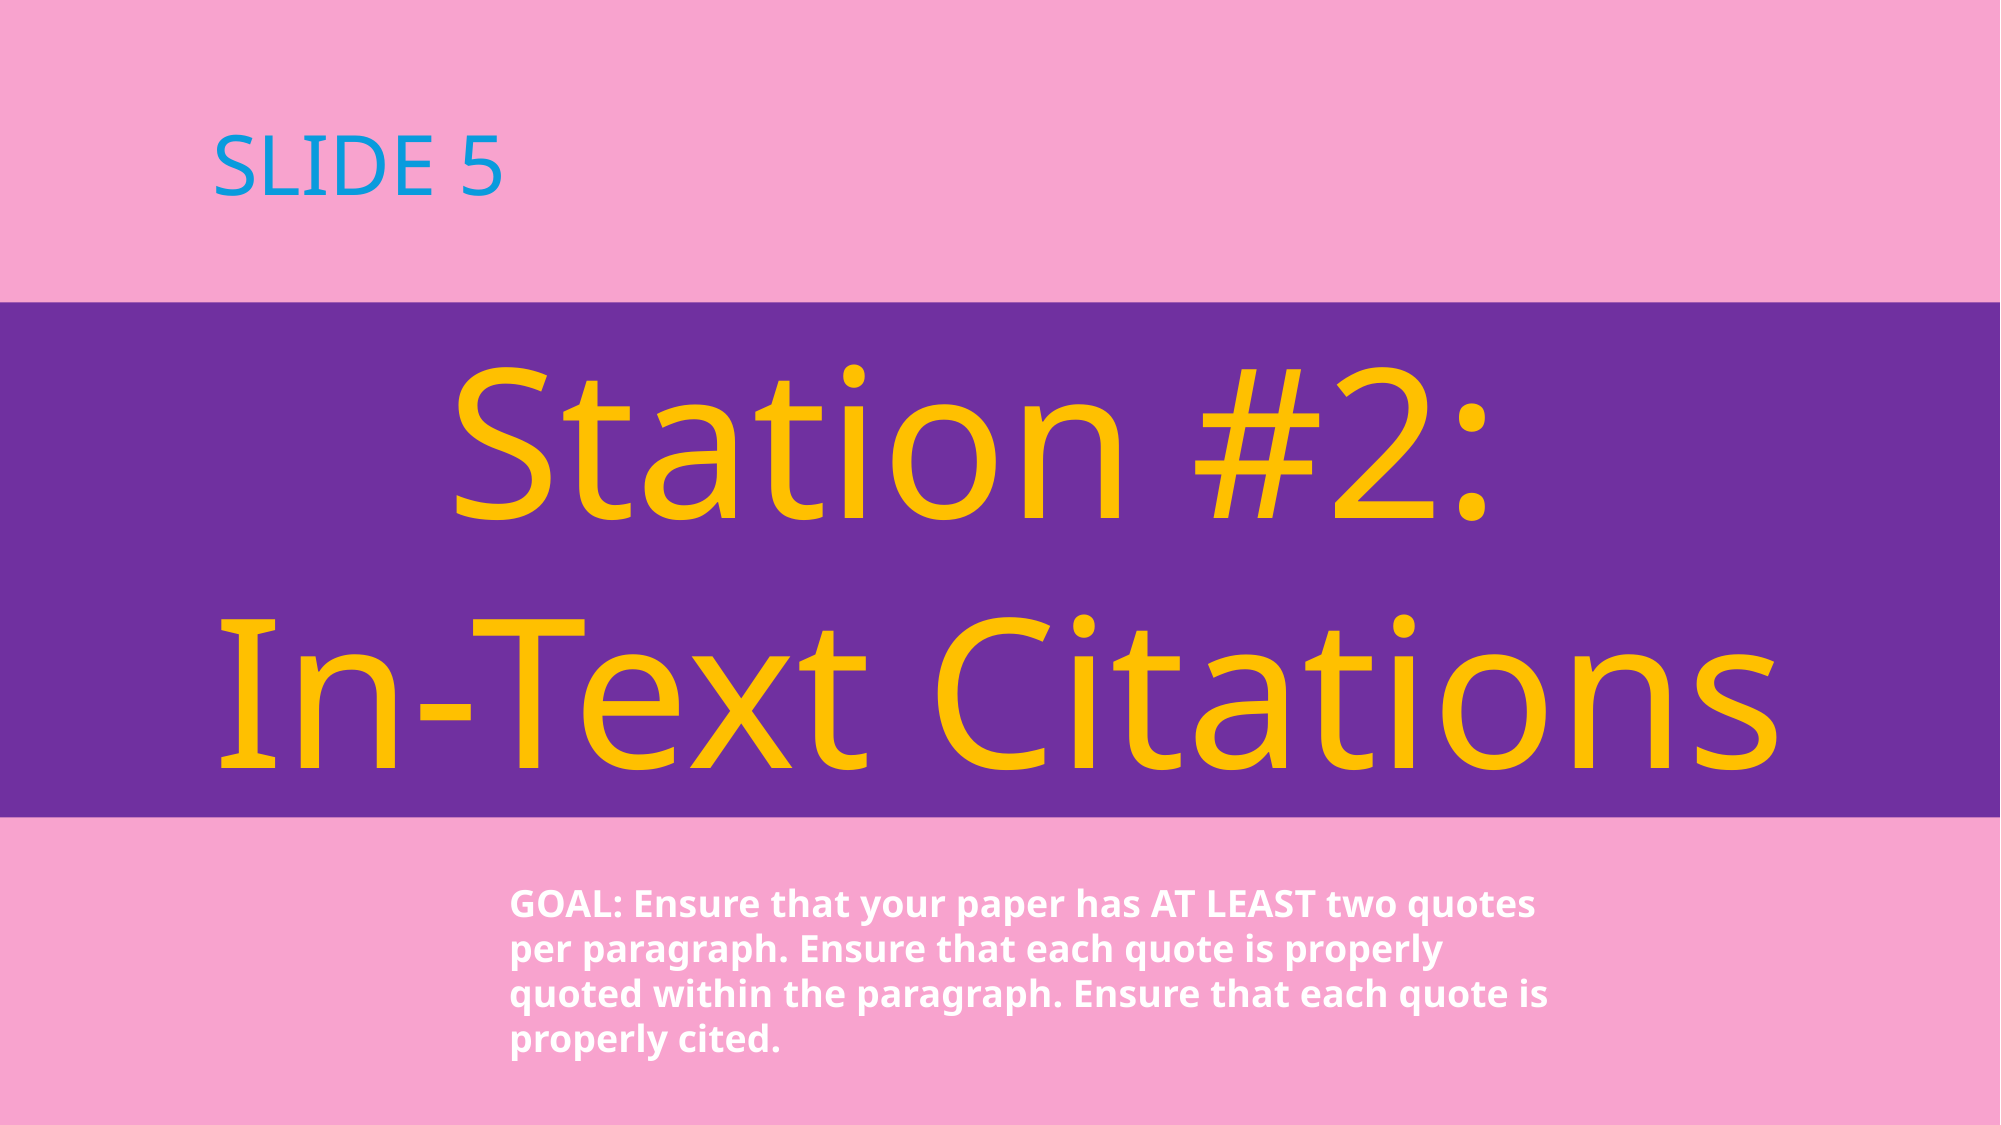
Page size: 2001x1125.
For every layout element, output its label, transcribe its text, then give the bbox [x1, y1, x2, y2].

text_box Station #2: In-Text Citations [0, 302, 2000, 818]
title Slide 5 [197, 46, 1803, 295]
text_box GOAL: Ensure that your paper has AT LEAST two quotes per paragraph. Ensure that each quote is properly quoted within the paragraph. Ensure that each quote is properly cited. [494, 872, 1603, 1068]
